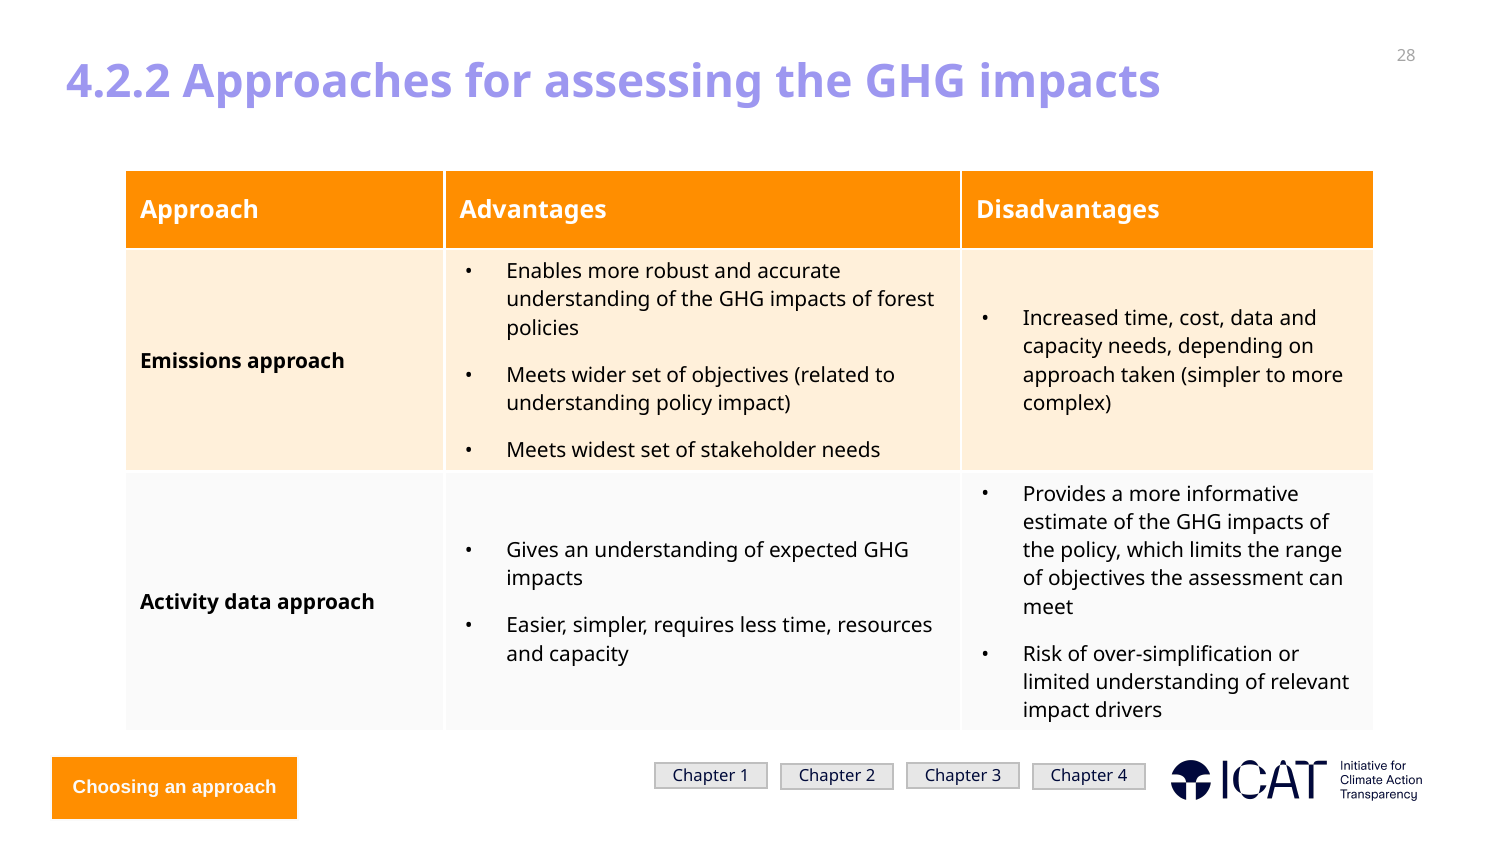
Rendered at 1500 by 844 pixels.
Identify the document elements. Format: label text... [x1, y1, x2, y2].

table_cell Activity data approach [126, 473, 443, 730]
text_box [1031, 762, 1144, 788]
table_header Disadvantages [962, 171, 1373, 248]
text_box [781, 762, 893, 788]
table_cell Enables more robust and accurate understanding of the GHG impacts of forest policies Meets wider set of objectives (related to understanding policy impact) Meets widest set of stakeholder needs [446, 250, 960, 470]
table_header Approach [126, 171, 443, 248]
text_box [907, 763, 1019, 789]
table_header Advantages [446, 171, 960, 248]
table_cell Provides a more informative estimate of the GHG impacts of the policy, which limits the range of objectives the assessment can meet Risk of over-simplification or limited understanding of relevant impact drivers [962, 473, 1373, 730]
table_cell Emissions approach [126, 250, 443, 470]
table_cell Gives an understanding of expected GHG impacts Easier, simpler, requires less time, resources and capacity [446, 473, 960, 730]
text_box Choosing an approach [50, 755, 299, 820]
table_cell Increased time, cost, data and capacity needs, depending on approach taken (simpler to more complex) [962, 250, 1373, 470]
text_box [655, 762, 767, 788]
picture [1171, 724, 1459, 835]
title 4.2.2 Approaches for assessing the GHG impacts [51, 35, 1449, 130]
